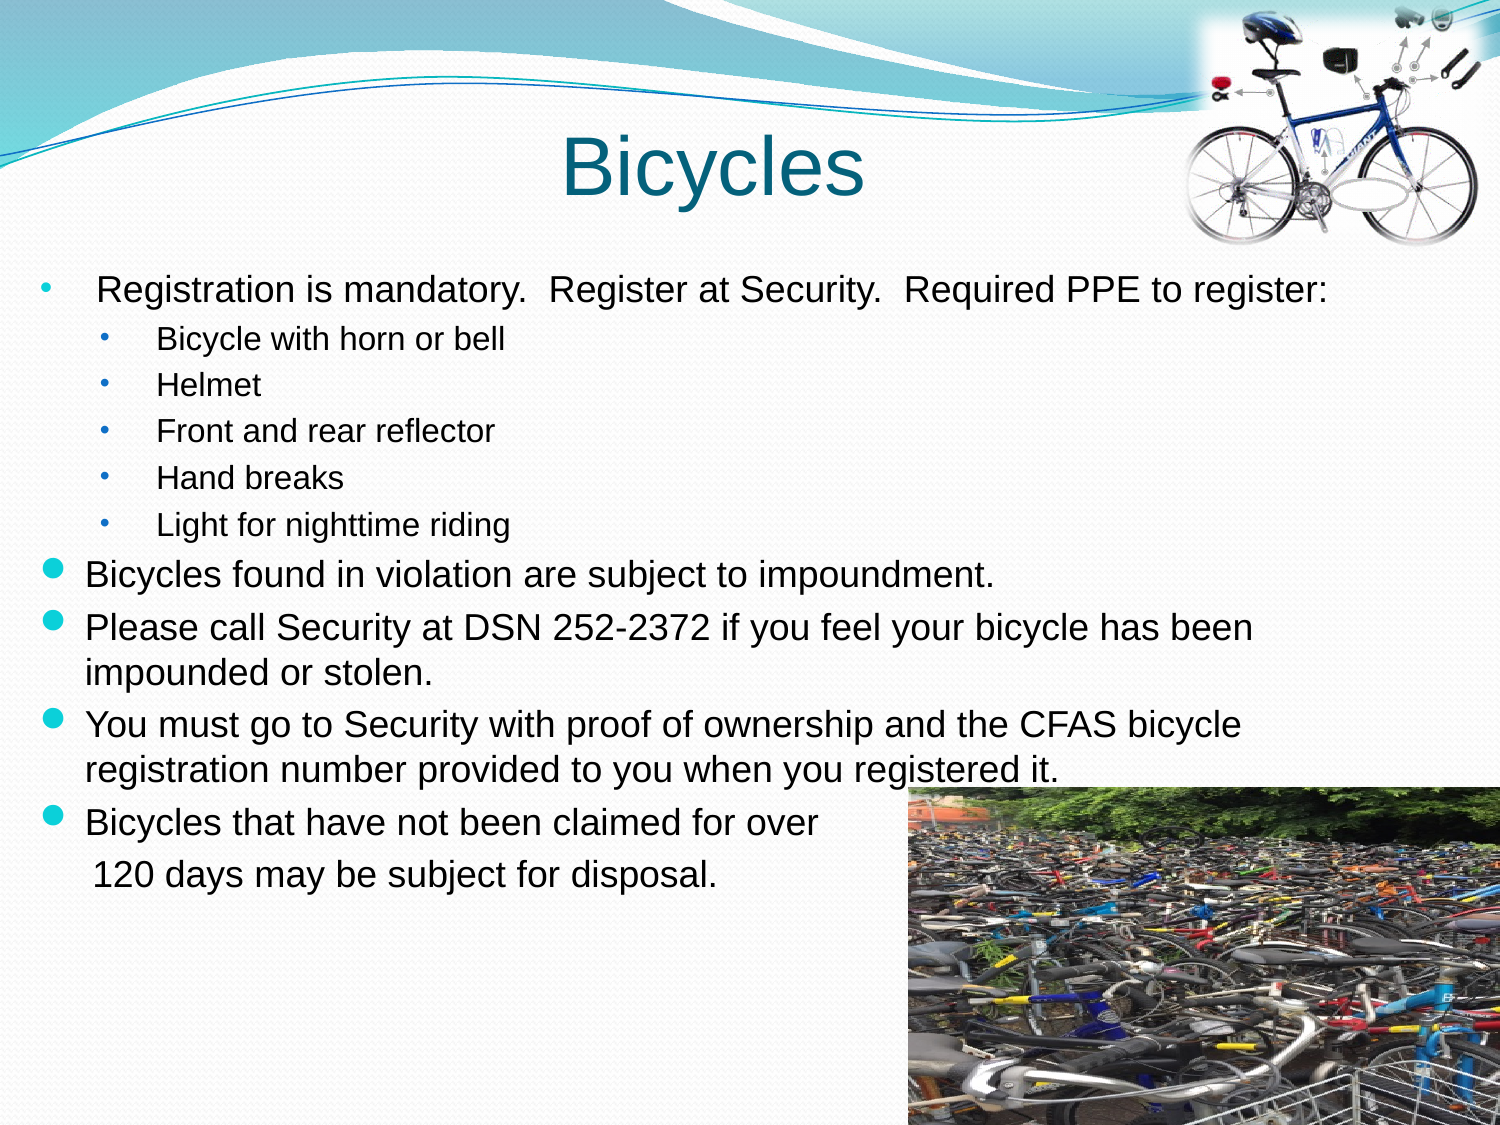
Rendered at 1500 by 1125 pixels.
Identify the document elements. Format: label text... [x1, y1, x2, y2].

list Registration is mandatory. Register at Security. Required PPE to register: Bicycle with horn or bell Helmet Front and rear reflector Hand breaks Light for nighttime riding Bicycles found in violation are subject to impoundment. Please call Security at DSN 252-2372 if you feel your bicycle has been impounded or stolen. You must go to Security with proof of ownership and the CFAS bicycle registration number provided to you when you registered it. Bicycles that have not been claimed for over 120 days may be subject for disposal. [24, 200, 1375, 920]
picture [1181, 0, 1500, 252]
title Bicycles [50, 24, 1174, 200]
picture [907, 787, 1500, 1125]
